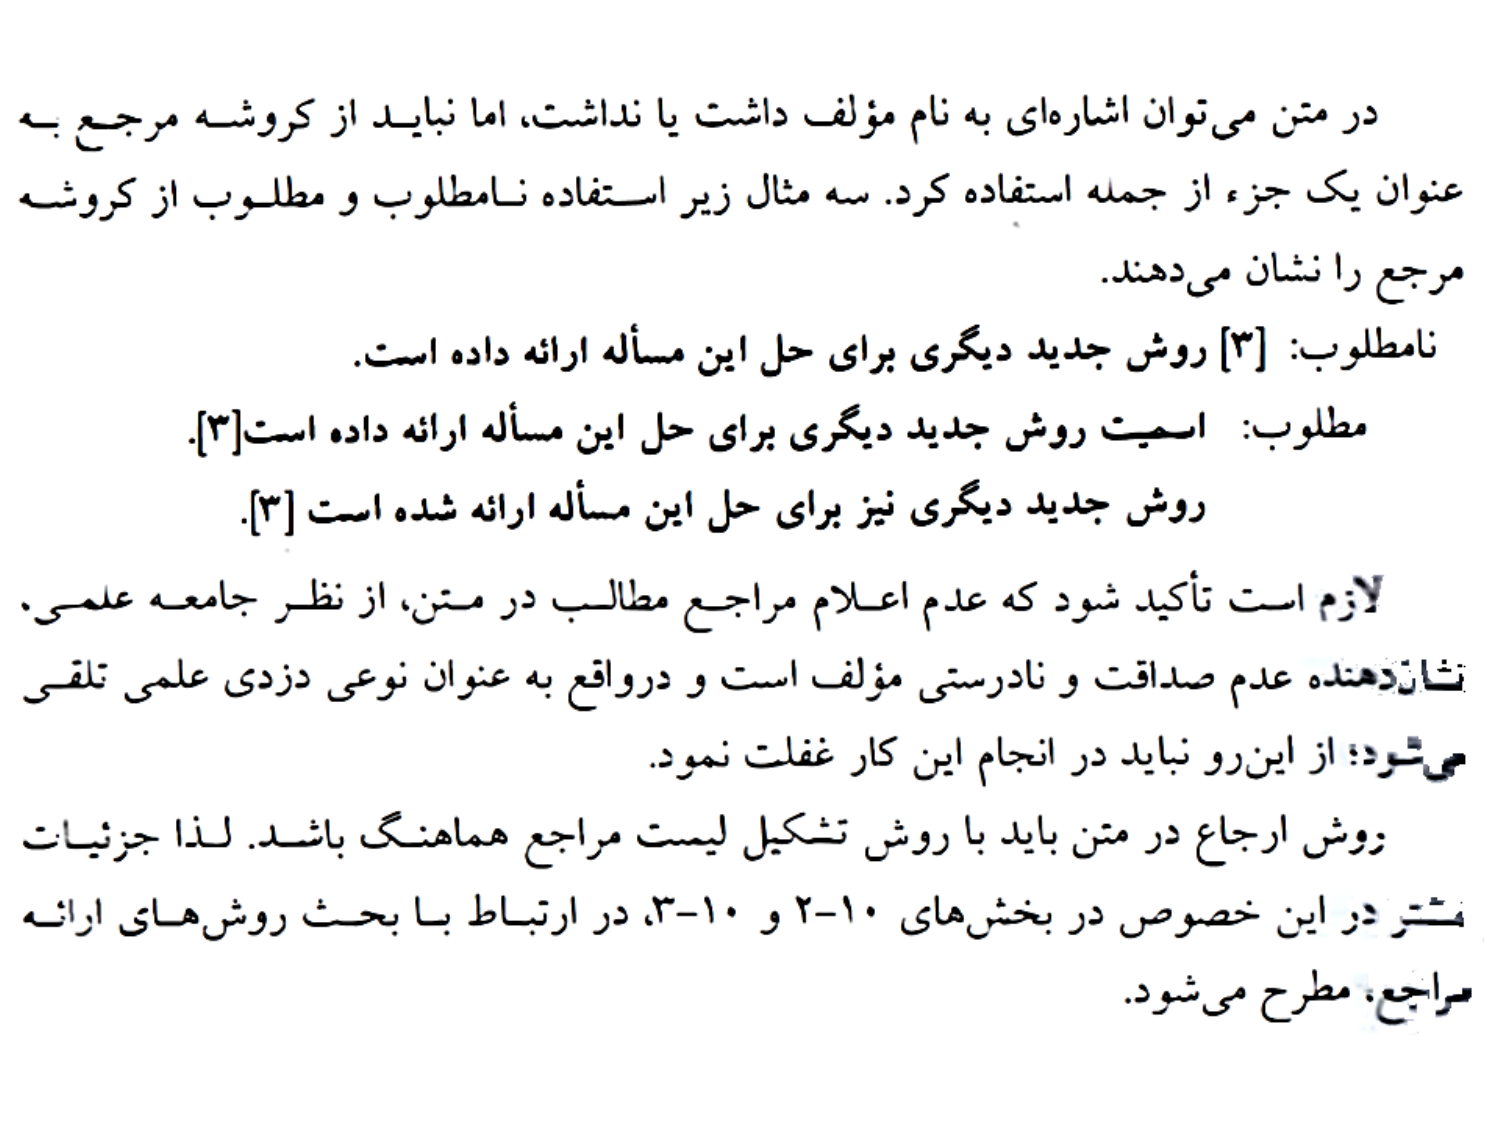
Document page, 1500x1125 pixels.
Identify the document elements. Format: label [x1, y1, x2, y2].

picture [0, 81, 1500, 1043]
